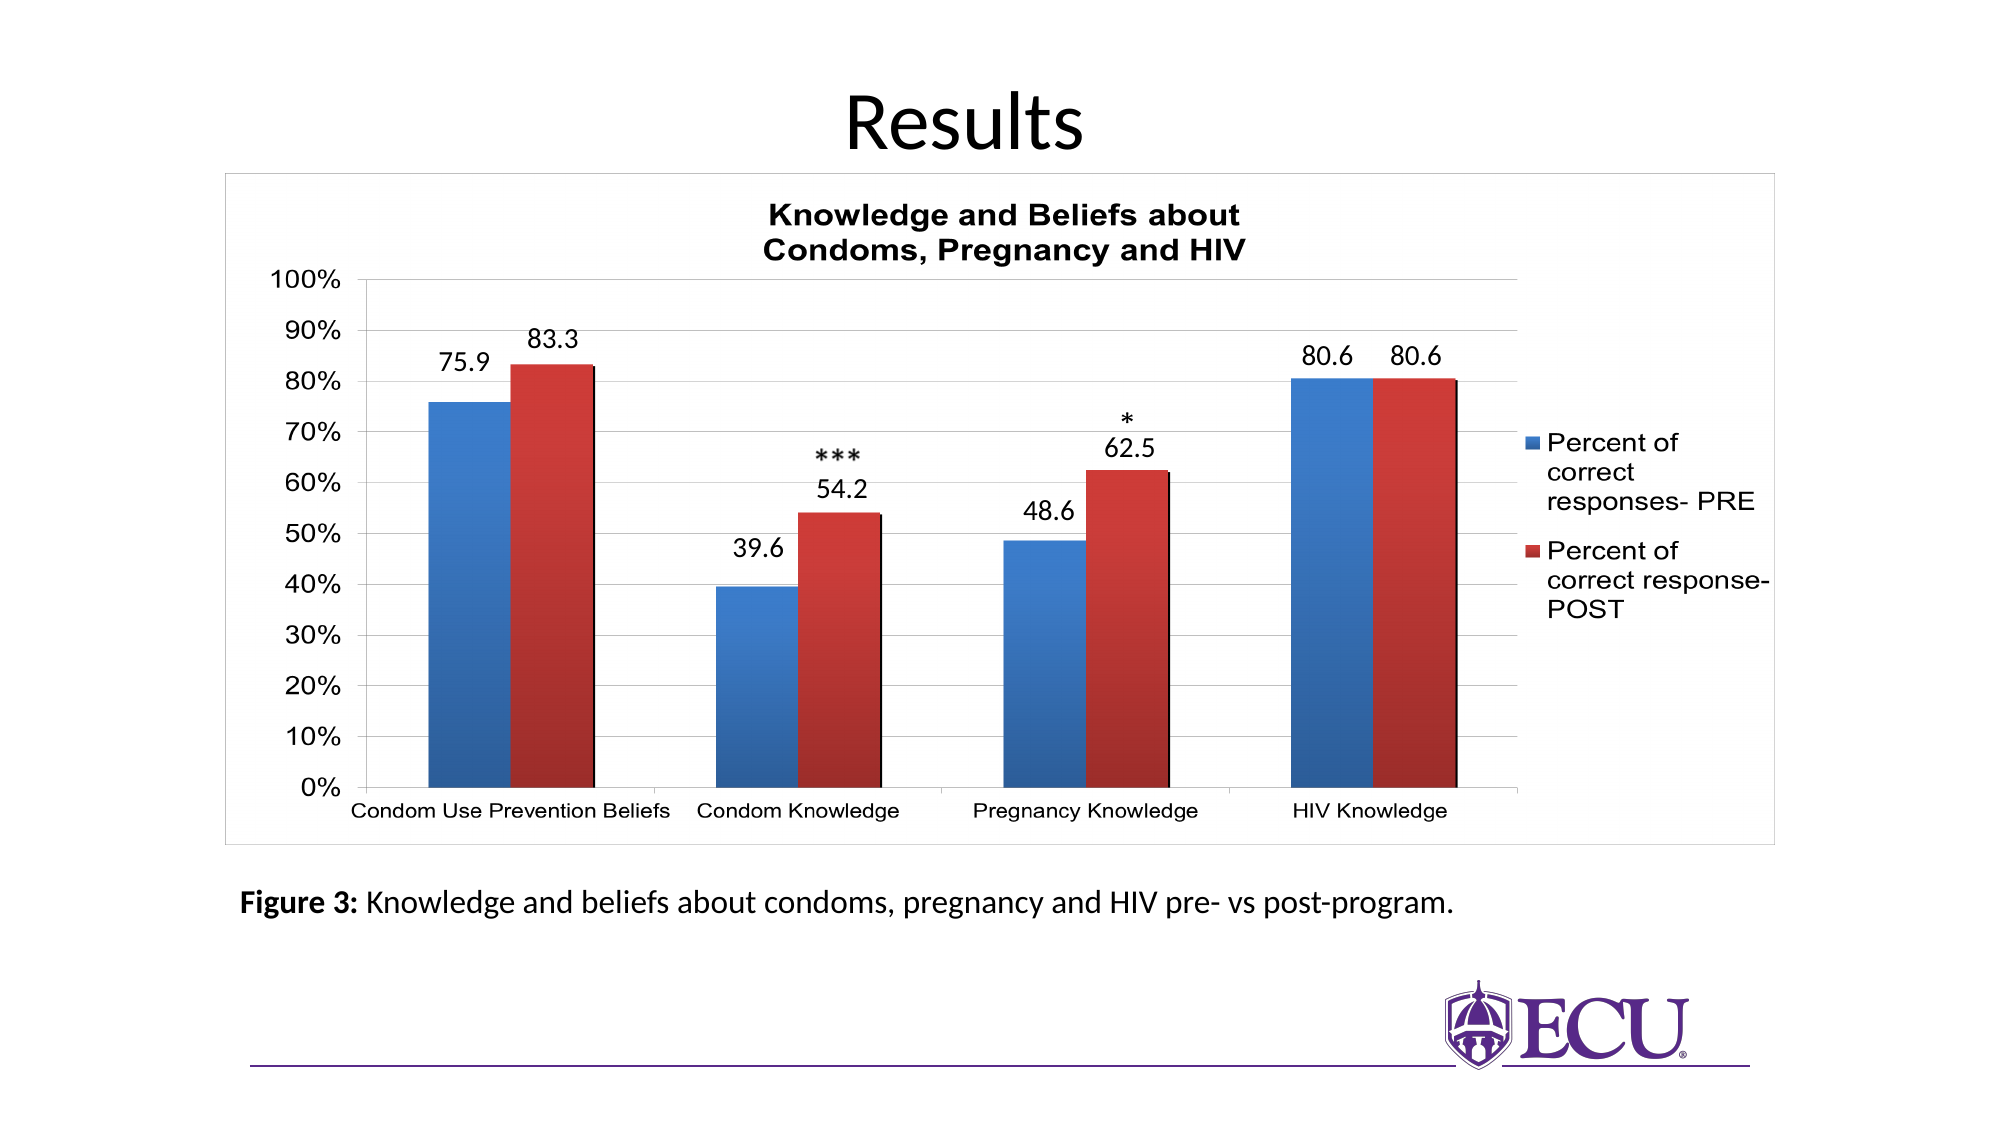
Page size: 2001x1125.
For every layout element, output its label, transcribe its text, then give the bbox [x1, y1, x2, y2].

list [225, 173, 1775, 845]
text_box Figure 3: Knowledge and beliefs about condoms, pregnancy and HIV pre- vs post-program. [225, 872, 1775, 928]
picture [1099, 396, 1156, 457]
text_box Results [758, 58, 1172, 173]
picture [1445, 980, 1689, 1070]
picture [793, 430, 882, 501]
